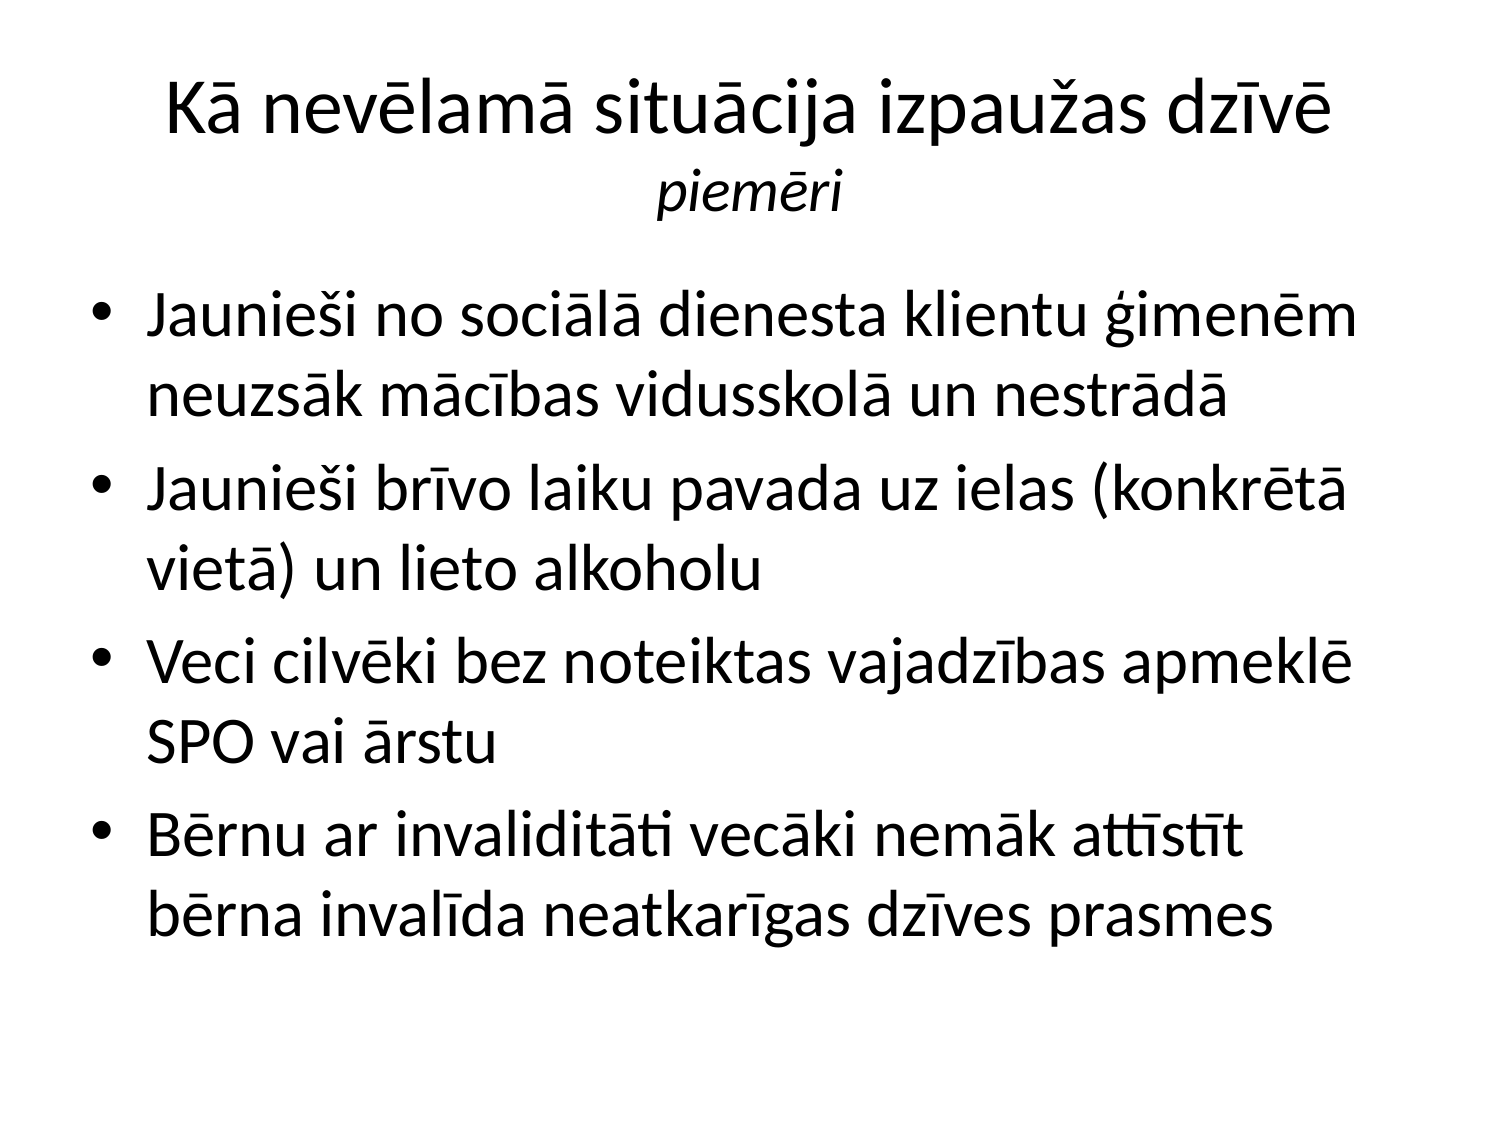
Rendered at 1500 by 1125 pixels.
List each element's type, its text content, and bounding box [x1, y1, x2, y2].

list Jaunieši no sociālā dienesta klientu ģimenēm neuzsāk mācības vidusskolā un nestrādā Jaunieši brīvo laiku pavada uz ielas (konkrētā vietā) un lieto alkoholu Veci cilvēki bez noteiktas vajadzības apmeklē SPO vai ārstu Bērnu ar invaliditāti vecāki nemāk attīstīt bērna invalīda neatkarīgas dzīves prasmes [75, 262, 1425, 1005]
title Kā nevēlamā situācija izpaužas dzīvē piemēri [75, 45, 1425, 233]
